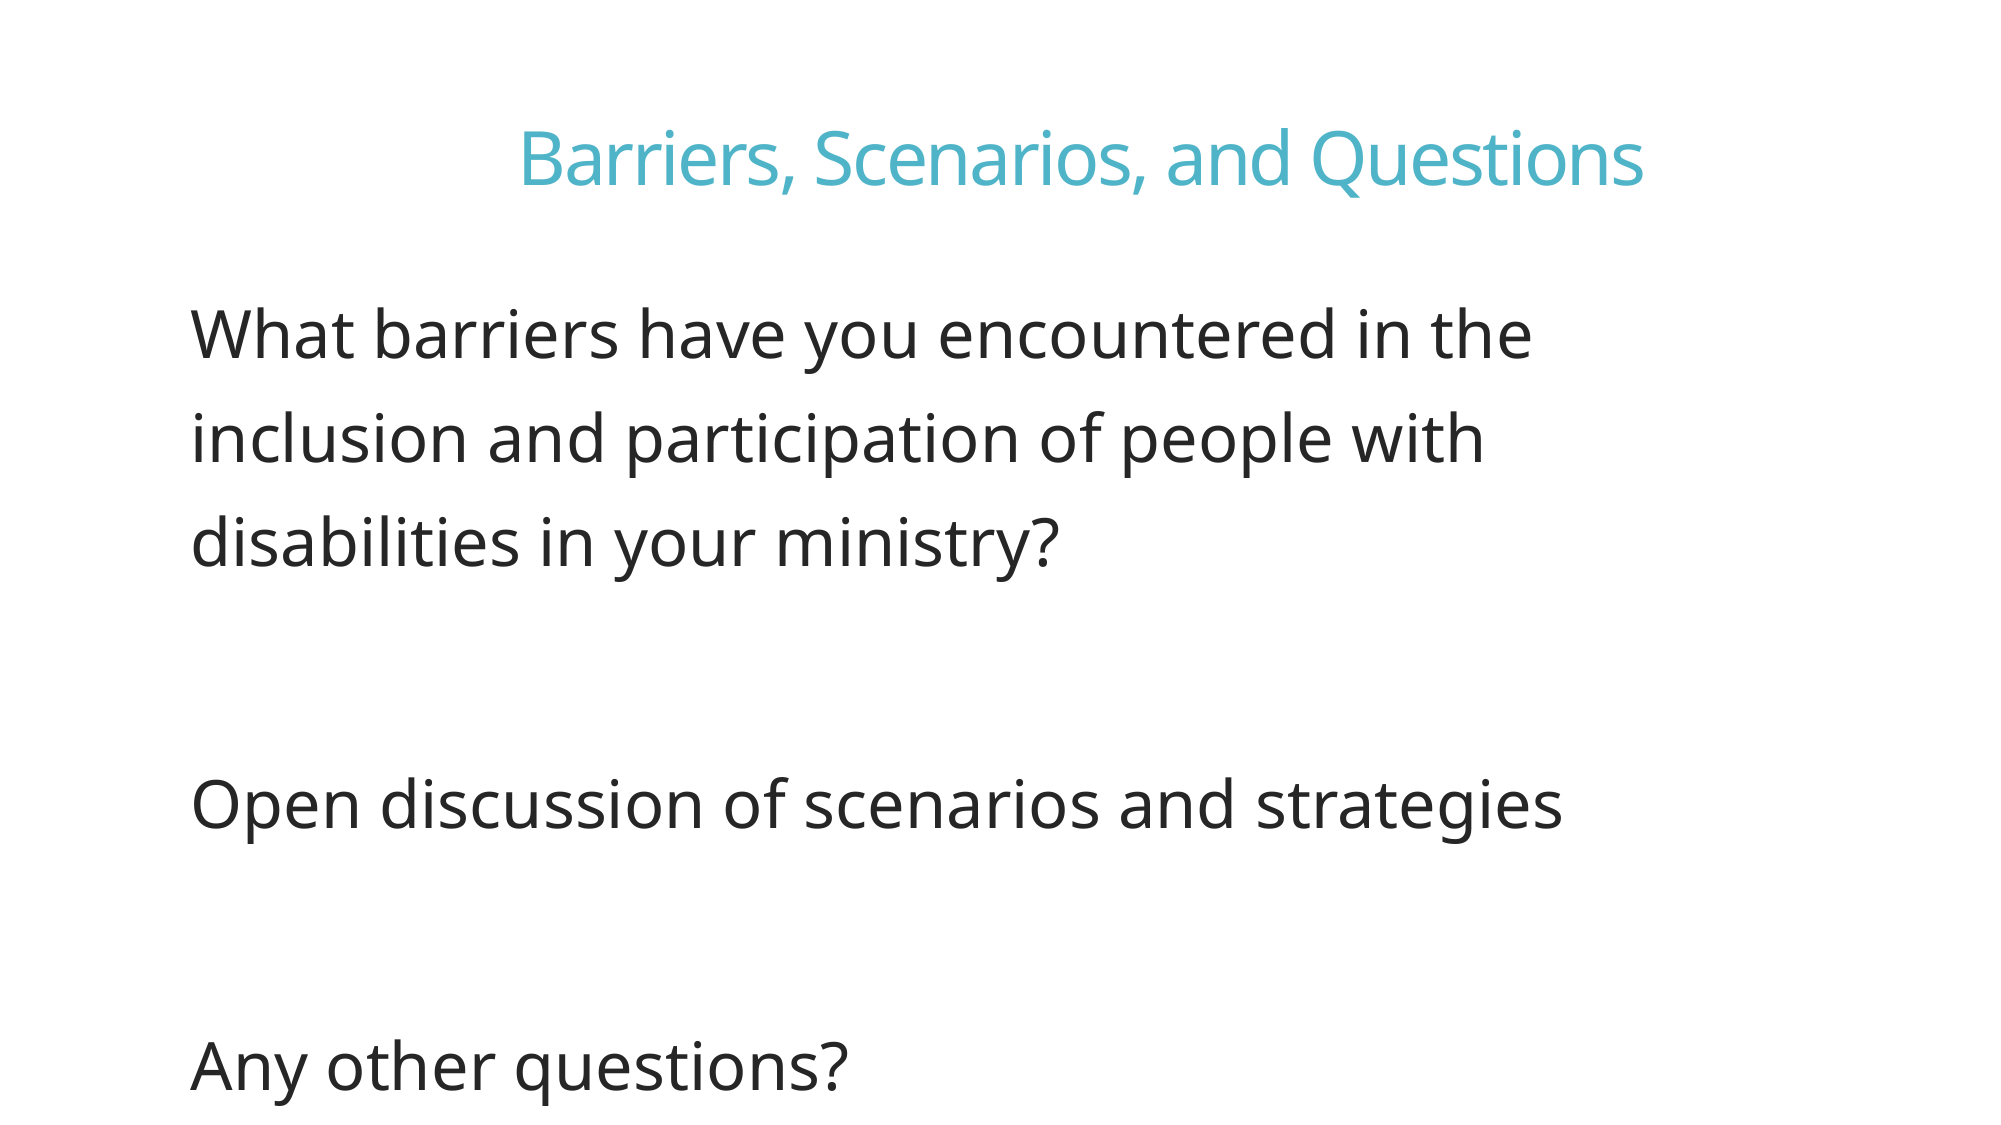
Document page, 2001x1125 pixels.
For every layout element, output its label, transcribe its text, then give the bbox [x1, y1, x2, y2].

title Barriers, Scenarios, and Questions [517, 65, 1908, 260]
list What barriers have you encountered in the inclusion and participation of people with disabilities in your ministry? Open discussion of scenarios and strategies Any other questions? [190, 260, 1810, 975]
